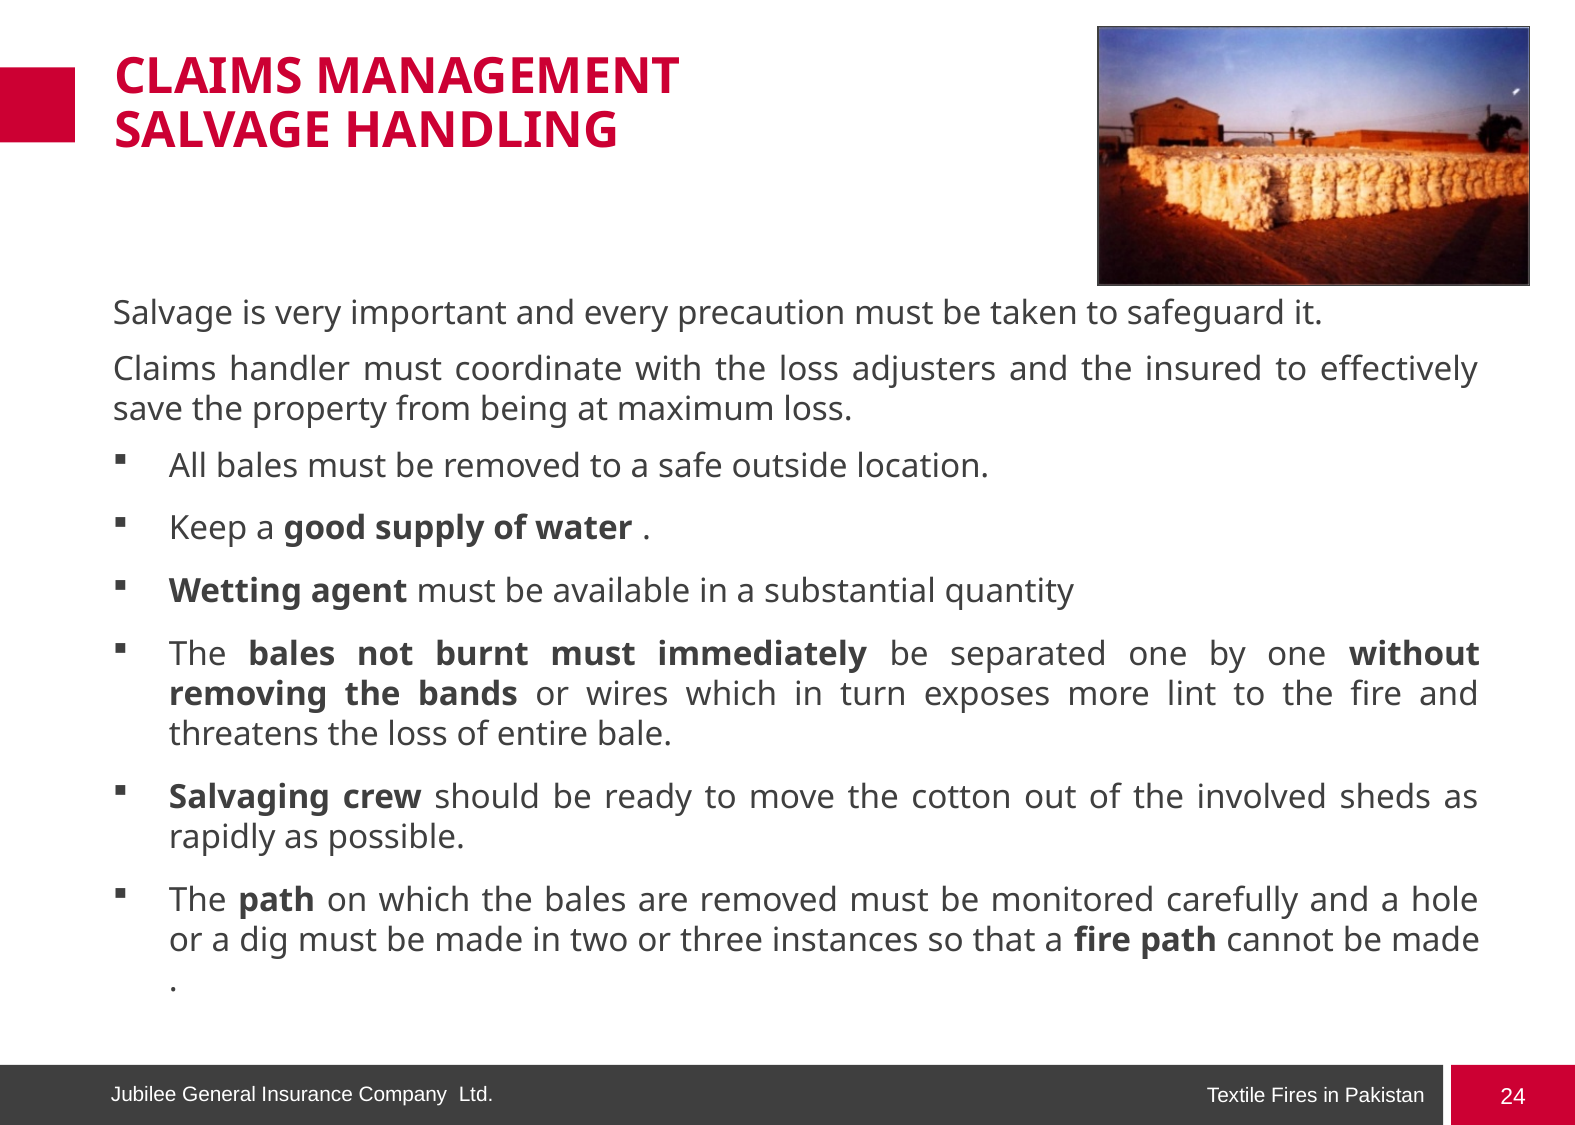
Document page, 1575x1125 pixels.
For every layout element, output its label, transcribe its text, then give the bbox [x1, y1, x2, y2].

picture [1098, 26, 1530, 285]
text_box Salvage is very important and every precaution must be taken to safeguard it. Claims handler must coordinate with the loss adjusters and the insured to effectively save the property from being at maximum loss. All bales must be removed to a safe outside location. Keep a good supply of water . Wetting agent must be available in a substantial quantity The bales not burnt must immediately be separated one by one without removing the bands or wires which in turn exposes more lint to the fire and threatens the loss of entire bale. Salvaging crew should be ready to move the cotton out of the involved sheds as rapidly as possible. The path on which the bales are removed must be monitored carefully and a hole or a dig must be made in two or three instances so that a fire path cannot be made . [112, 177, 1481, 1037]
title CLAIMS MANAGEMENT SALVAGE HANDLING [113, 68, 1093, 140]
